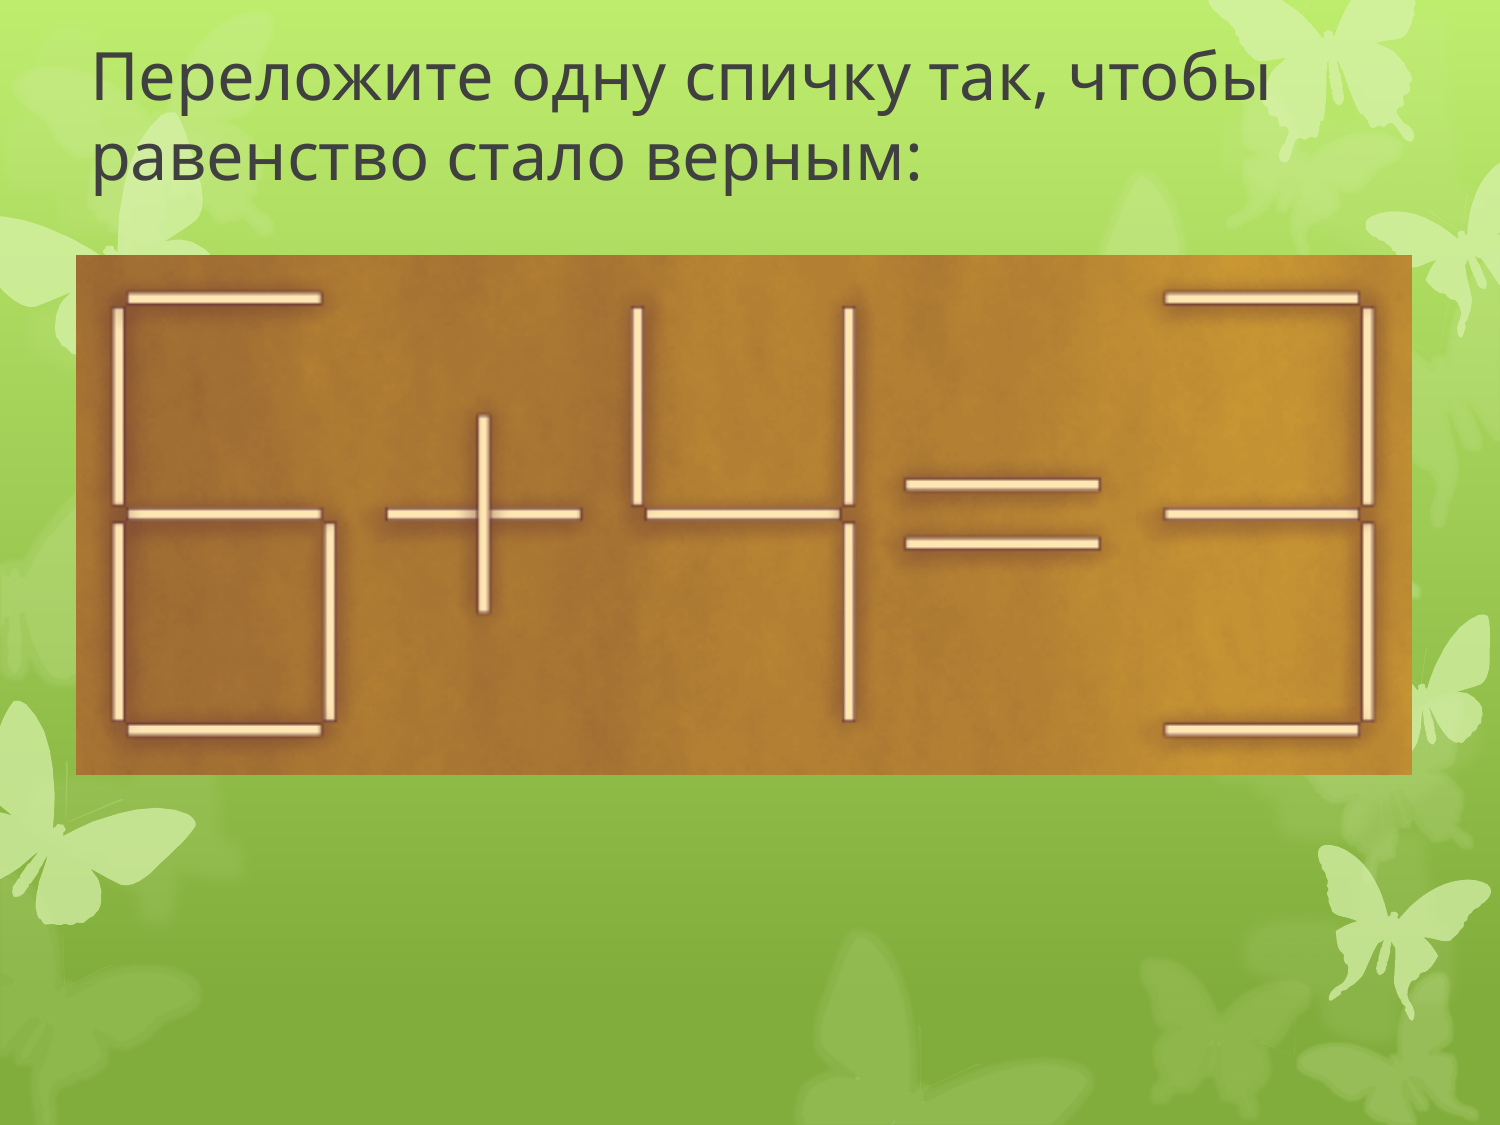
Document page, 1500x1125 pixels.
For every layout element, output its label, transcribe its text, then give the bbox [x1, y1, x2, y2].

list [76, 254, 1413, 776]
title Переложите одну спичку так, чтобы равенство стало верным: [75, 19, 1425, 209]
